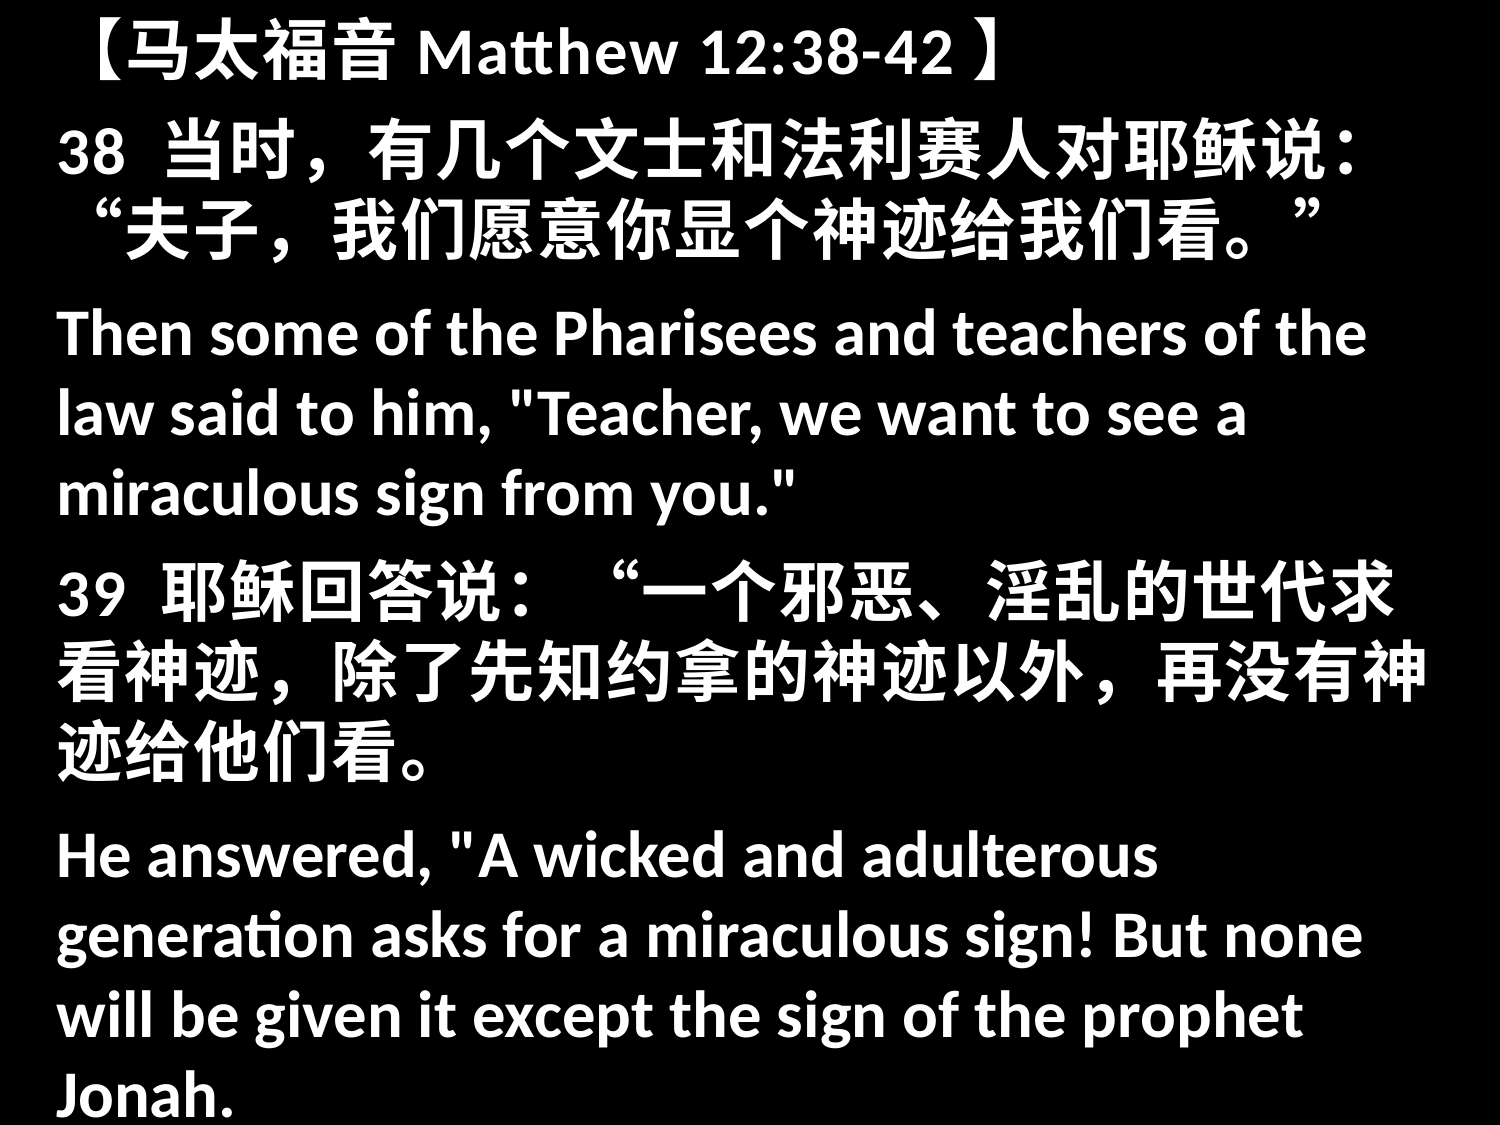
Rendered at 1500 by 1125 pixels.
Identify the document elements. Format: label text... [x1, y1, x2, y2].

subtitle 【马太福音Matthew 12:38-42】 38 当时，有几个文士和法利赛人对耶稣说：“夫子，我们愿意你显个神迹给我们看。” Then some of the Pharisees and teachers of the law said to him, "Teacher, we want to see a miraculous sign from you." 39 耶稣回答说：“一个邪恶、淫乱的世代求看神迹，除了先知约拿的神迹以外，再没有神迹给他们看。 He answered, "A wicked and adulterous generation asks for a miraculous sign! But none will be given it except the sign of the prophet Jonah. [41, 0, 1459, 1125]
